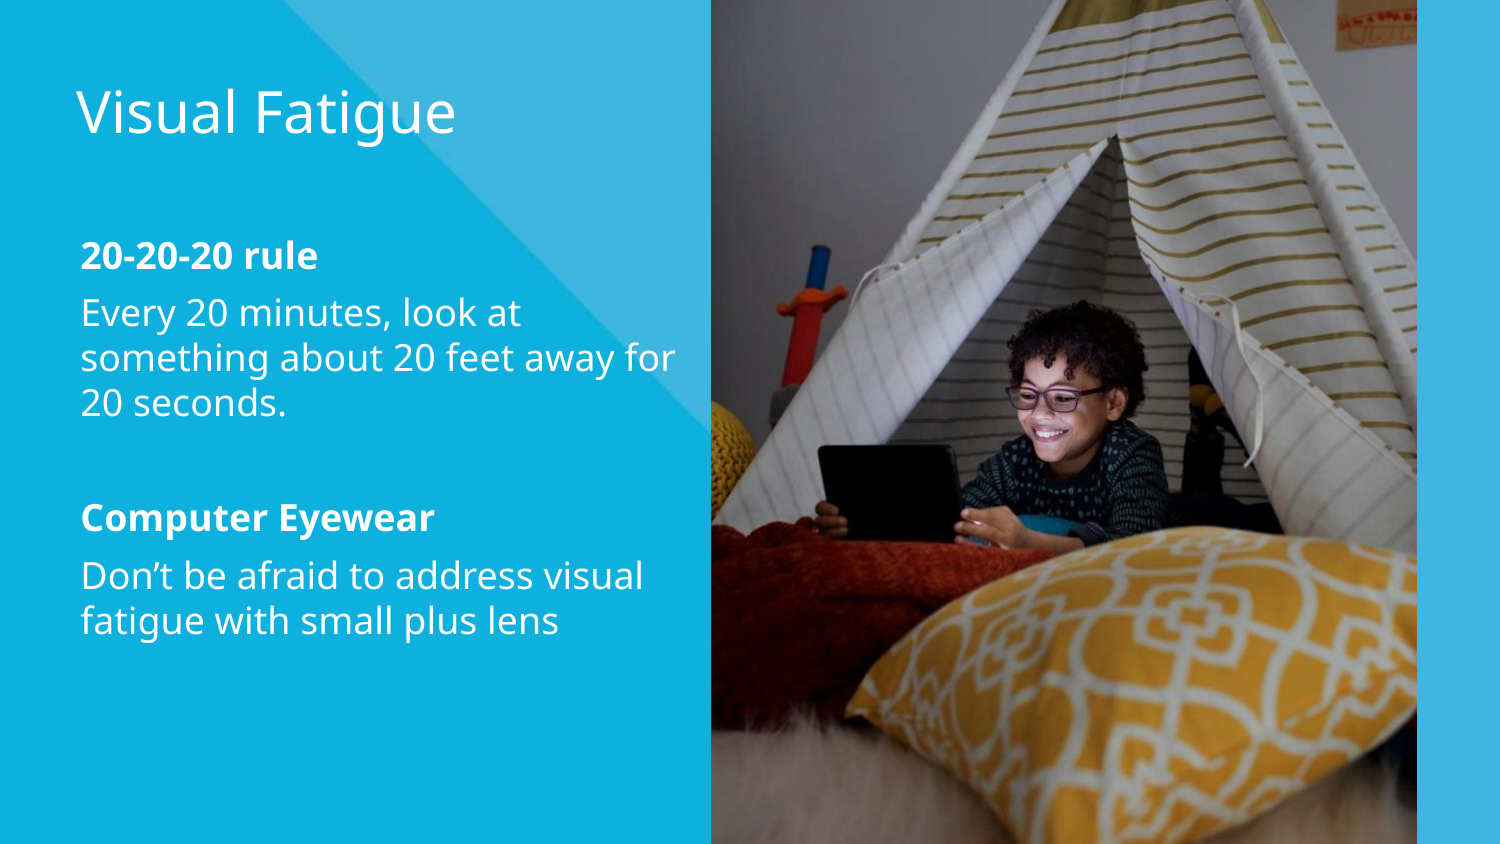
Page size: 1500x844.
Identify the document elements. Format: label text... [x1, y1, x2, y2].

picture [281, 0, 1500, 844]
title Visual Fatigue [76, 80, 706, 141]
picture [358, 141, 380, 146]
list 20-20-20 rule Every 20 minutes, look at something about 20 feet away for 20 seconds. Computer Eyewear Don’t be afraid to address visual fatigue with small plus lens [80, 166, 705, 733]
